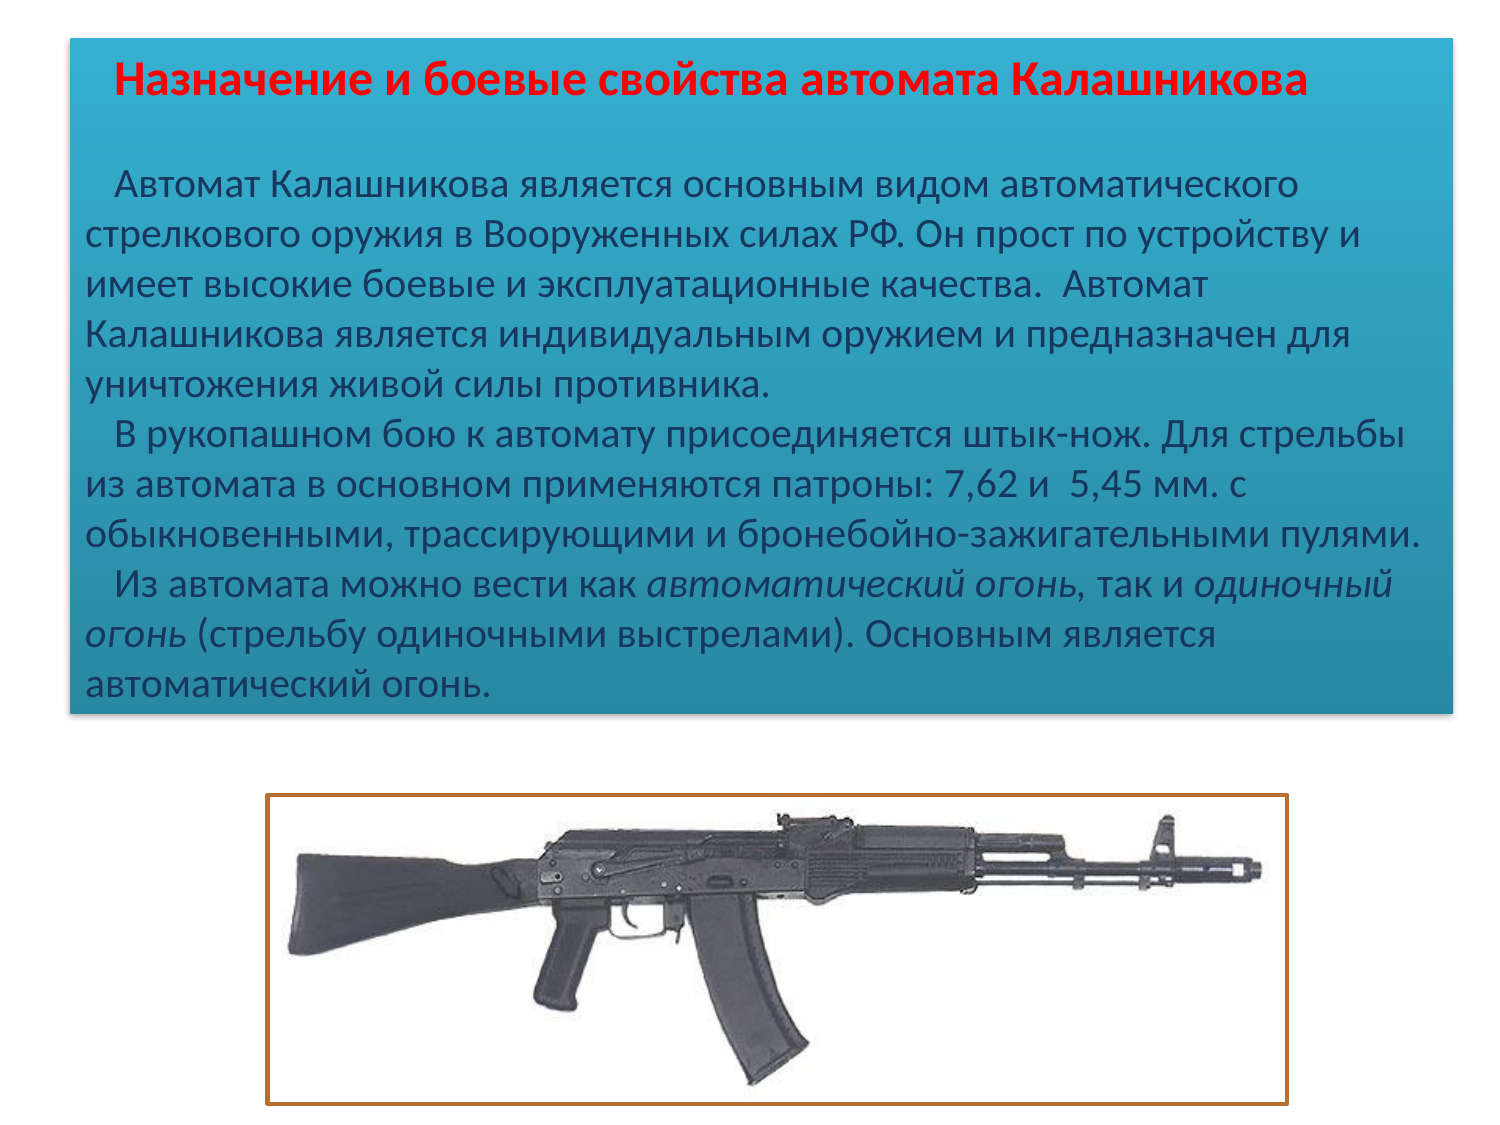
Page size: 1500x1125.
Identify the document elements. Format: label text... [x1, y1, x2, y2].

text_box Назначение и боевые свойства автомата Калашникова Автомат Калашникова является основным видом автоматического стрелкового оружия в Вооруженных силах РФ. Он прост по устройству и имеет высокие боевые и эксплуатационные качества. Автомат Калашникова является индивидуальным оружием и предназначен для уничтожения живой силы противника. В рукопашном бою к автомату присоединяется штык-нож. Для стрельбы из автомата в основном применяются патроны: 7,62 и 5,45 мм. с обыкновенными, трассирующими и бронебойно-зажигательными пулями. Из автомата можно вести как автоматический огонь, так и одиночный огонь (стрельбу одиночными выстрелами). Основным является автоматический огонь. [70, 38, 1454, 714]
picture [269, 796, 1286, 1102]
